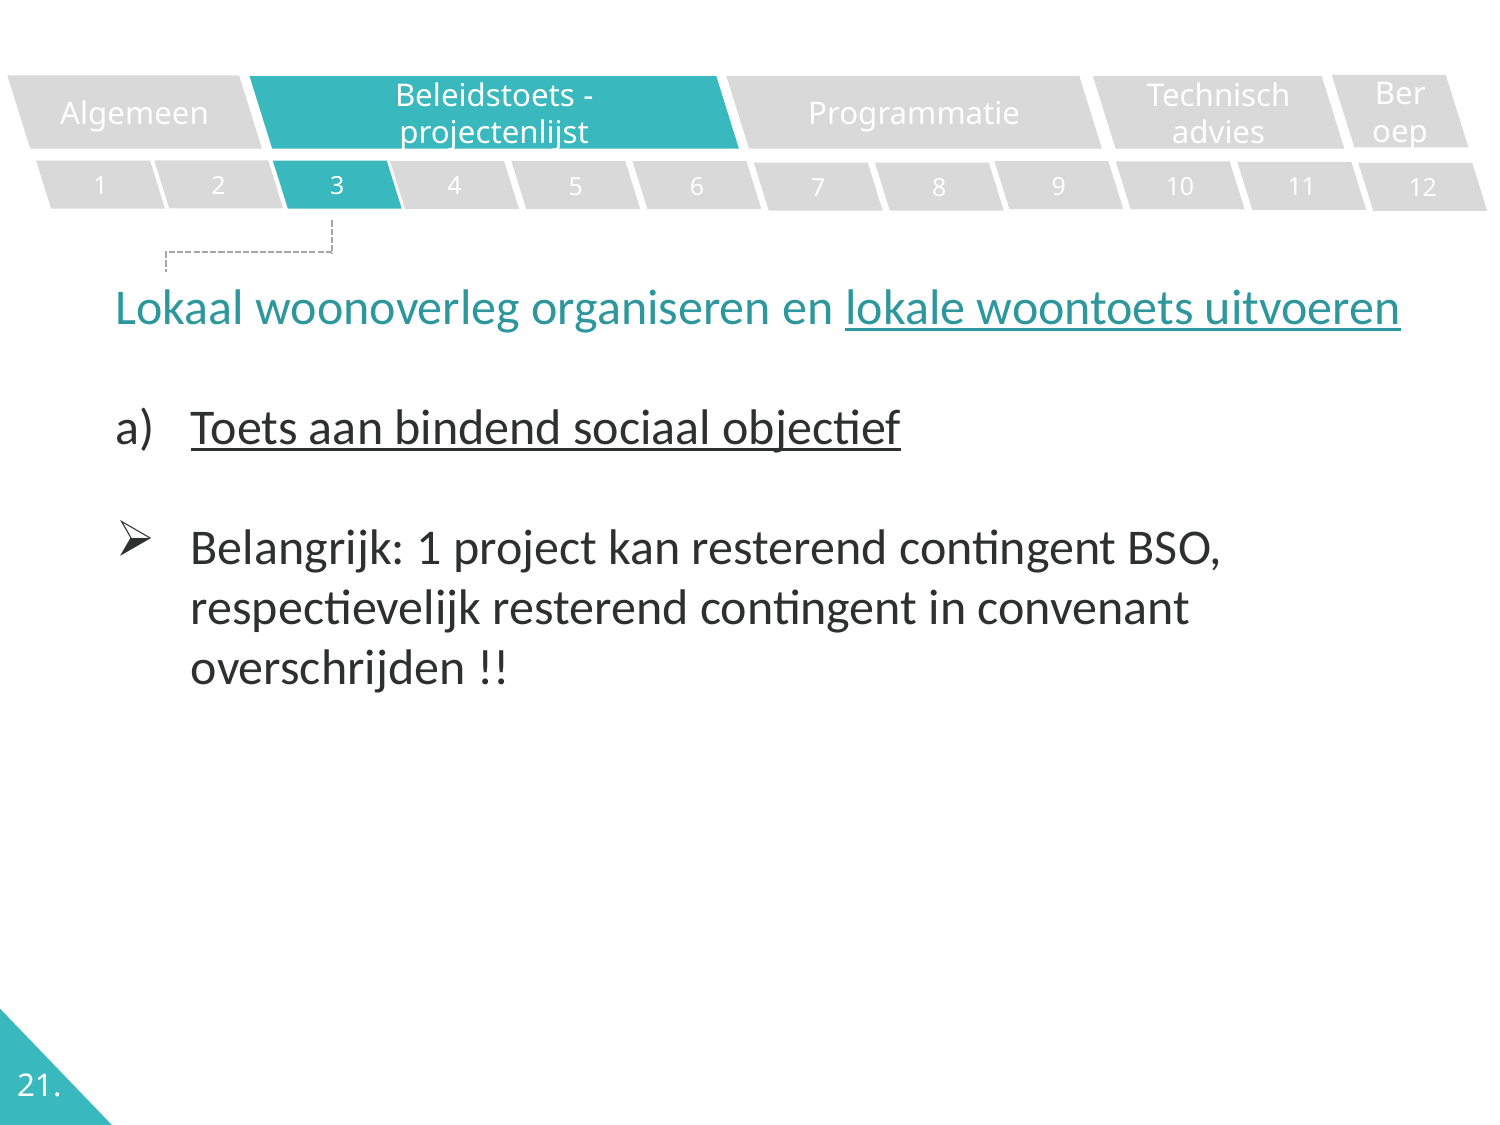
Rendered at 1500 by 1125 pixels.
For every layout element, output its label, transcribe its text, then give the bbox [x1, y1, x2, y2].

text_box 9 [993, 160, 1125, 211]
list 21. [14, 1068, 64, 1110]
text_box 10 [1114, 160, 1246, 211]
text_box 7 [752, 161, 885, 212]
text_box Lokaal woonoverleg organiseren en lokale woontoets uitvoeren Toets aan bindend sociaal objectief Belangrijk: 1 project kan resterend contingent BSO, respectievelijk resterend contingent in convenant overschrijden !! [101, 266, 1480, 702]
text_box 11 [1235, 160, 1368, 211]
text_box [165, 220, 333, 273]
text_box 6 [631, 160, 763, 211]
text_box 2 [152, 159, 285, 210]
text_box 3 [271, 159, 404, 210]
text_box 4 [388, 159, 521, 210]
text_box 12 [1356, 161, 1489, 212]
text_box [7, 74, 1469, 149]
text_box 5 [509, 160, 642, 211]
text_box 8 [873, 161, 1006, 212]
text_box 1 [34, 159, 167, 210]
